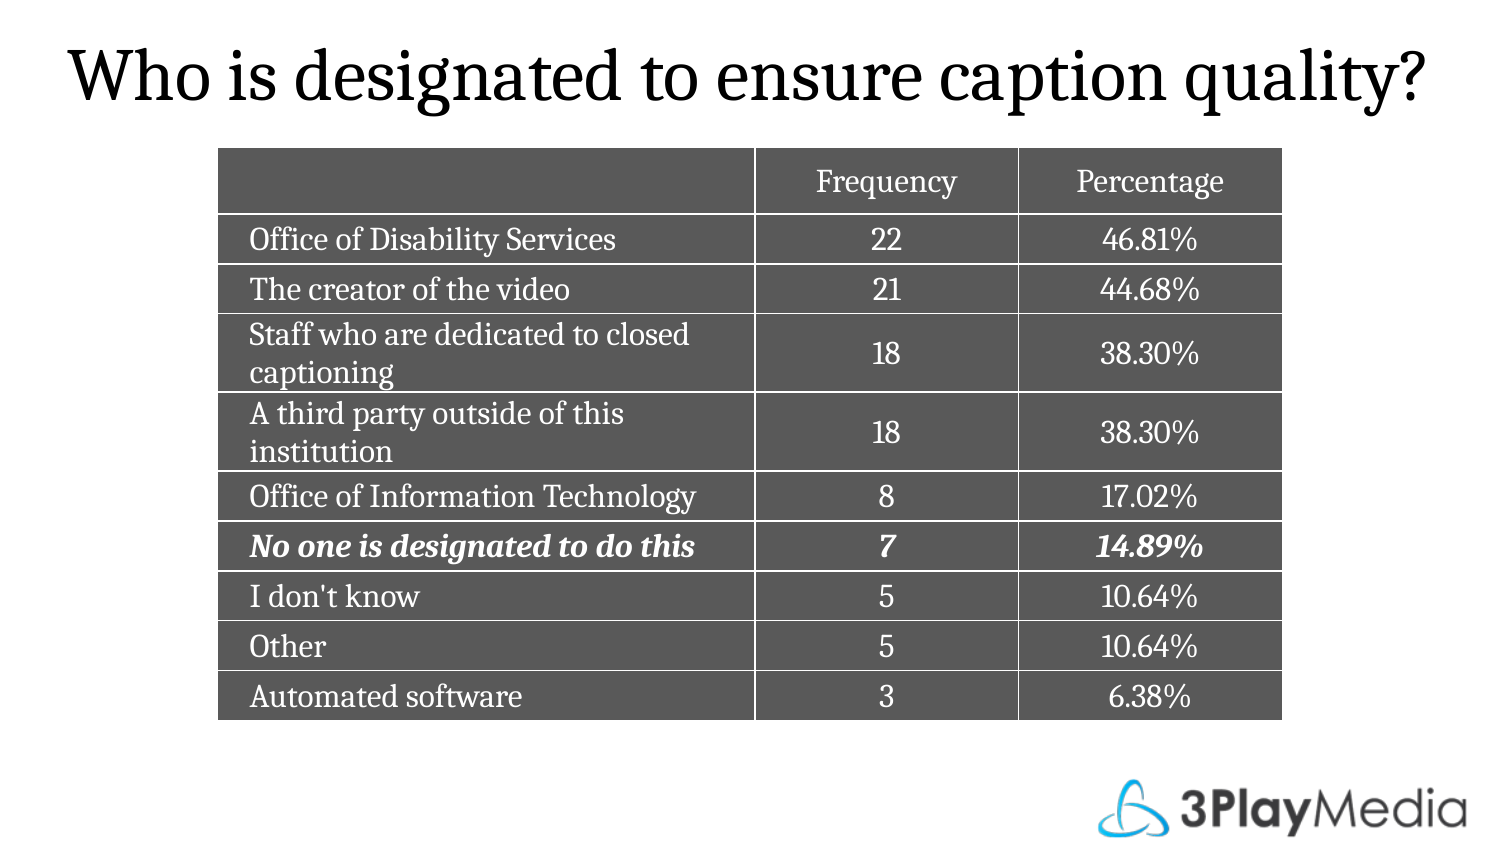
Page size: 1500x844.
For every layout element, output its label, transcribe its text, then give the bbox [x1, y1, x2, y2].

table_cell 21 [756, 265, 1018, 313]
table_cell 3 [756, 671, 1018, 720]
table_cell 17.02% [1019, 472, 1282, 520]
table_cell 10.64% [1019, 572, 1282, 620]
table_cell Office of Information Technology [218, 472, 754, 520]
table_header Percentage [1019, 148, 1282, 213]
table_cell 5 [756, 621, 1018, 670]
table_cell Other [218, 621, 754, 670]
table_header [218, 148, 754, 213]
table_cell The creator of the video [218, 265, 754, 313]
table_cell 18 [756, 314, 1018, 391]
table_cell 38.30% [1019, 393, 1282, 470]
table_cell 6.38% [1019, 671, 1282, 720]
table_cell 14.89% [1019, 522, 1282, 570]
table_cell A third party outside of this institution [218, 393, 754, 470]
table_cell 7 [756, 522, 1018, 570]
table_cell 18 [756, 393, 1018, 470]
table_cell Staff who are dedicated to closed captioning [218, 314, 754, 391]
picture [1092, 770, 1472, 844]
table_cell 22 [756, 215, 1018, 263]
table_header Frequency [756, 148, 1018, 213]
table_cell Automated software [218, 671, 754, 720]
table_cell 5 [756, 572, 1018, 620]
table_cell 38.30% [1019, 314, 1282, 391]
table_cell 46.81% [1019, 215, 1282, 263]
table_cell No one is designated to do this [218, 522, 754, 570]
table_cell 10.64% [1019, 621, 1282, 670]
title Who is designated to ensure caption quality? [0, 0, 1500, 141]
table_cell Office of Disability Services [218, 215, 754, 263]
table_cell I don't know [218, 572, 754, 620]
table_cell 44.68% [1019, 265, 1282, 313]
table_cell 8 [756, 472, 1018, 520]
